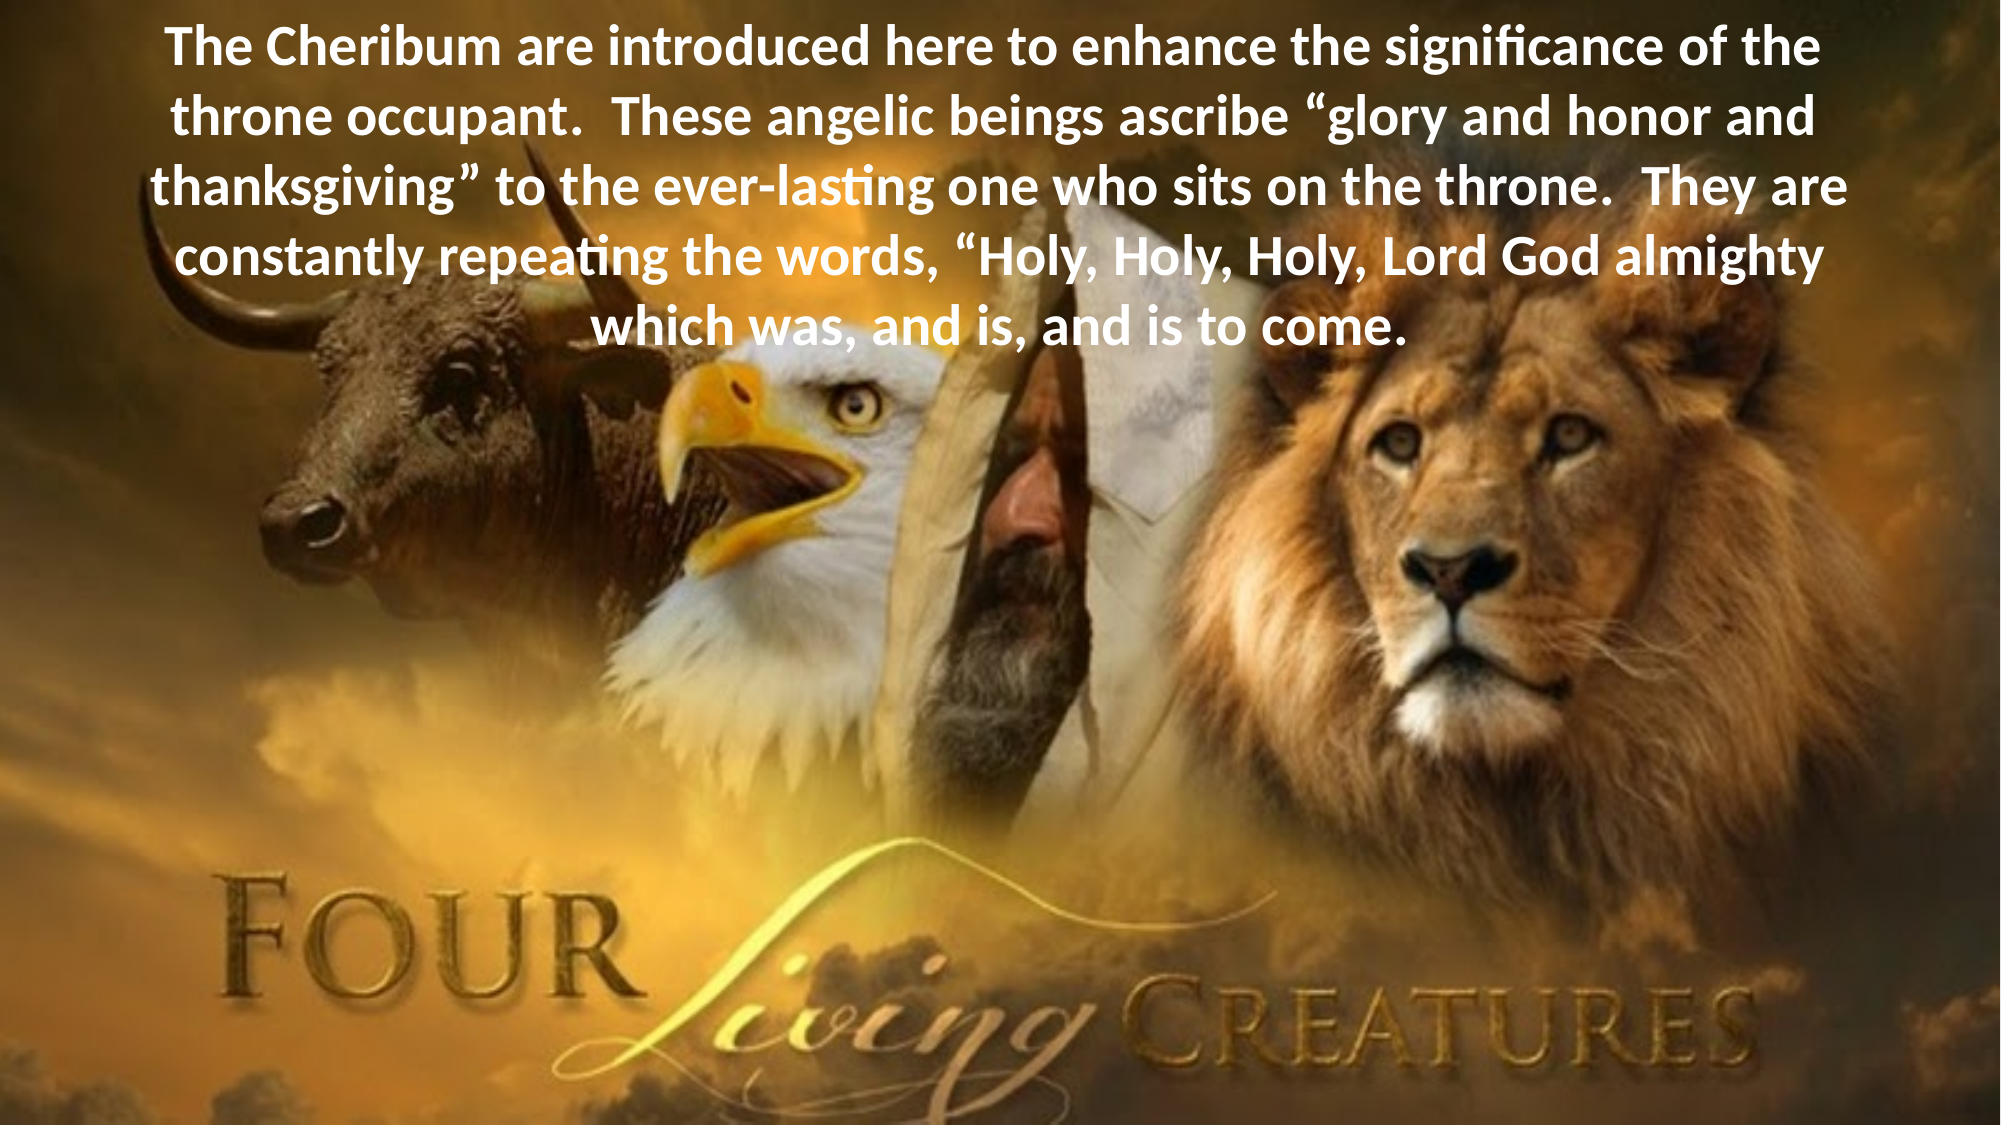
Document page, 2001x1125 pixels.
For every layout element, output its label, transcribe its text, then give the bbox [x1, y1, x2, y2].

text_box The Cheribum are introduced here to enhance the significance of the throne occupant. These angelic beings ascribe “glory and honor and thanksgiving” to the ever-lasting one who sits on the throne. They are constantly repeating the words, “Holy, Holy, Holy, Lord God almighty which was, and is, and is to come. [136, 0, 1864, 365]
picture [0, 0, 2001, 1125]
